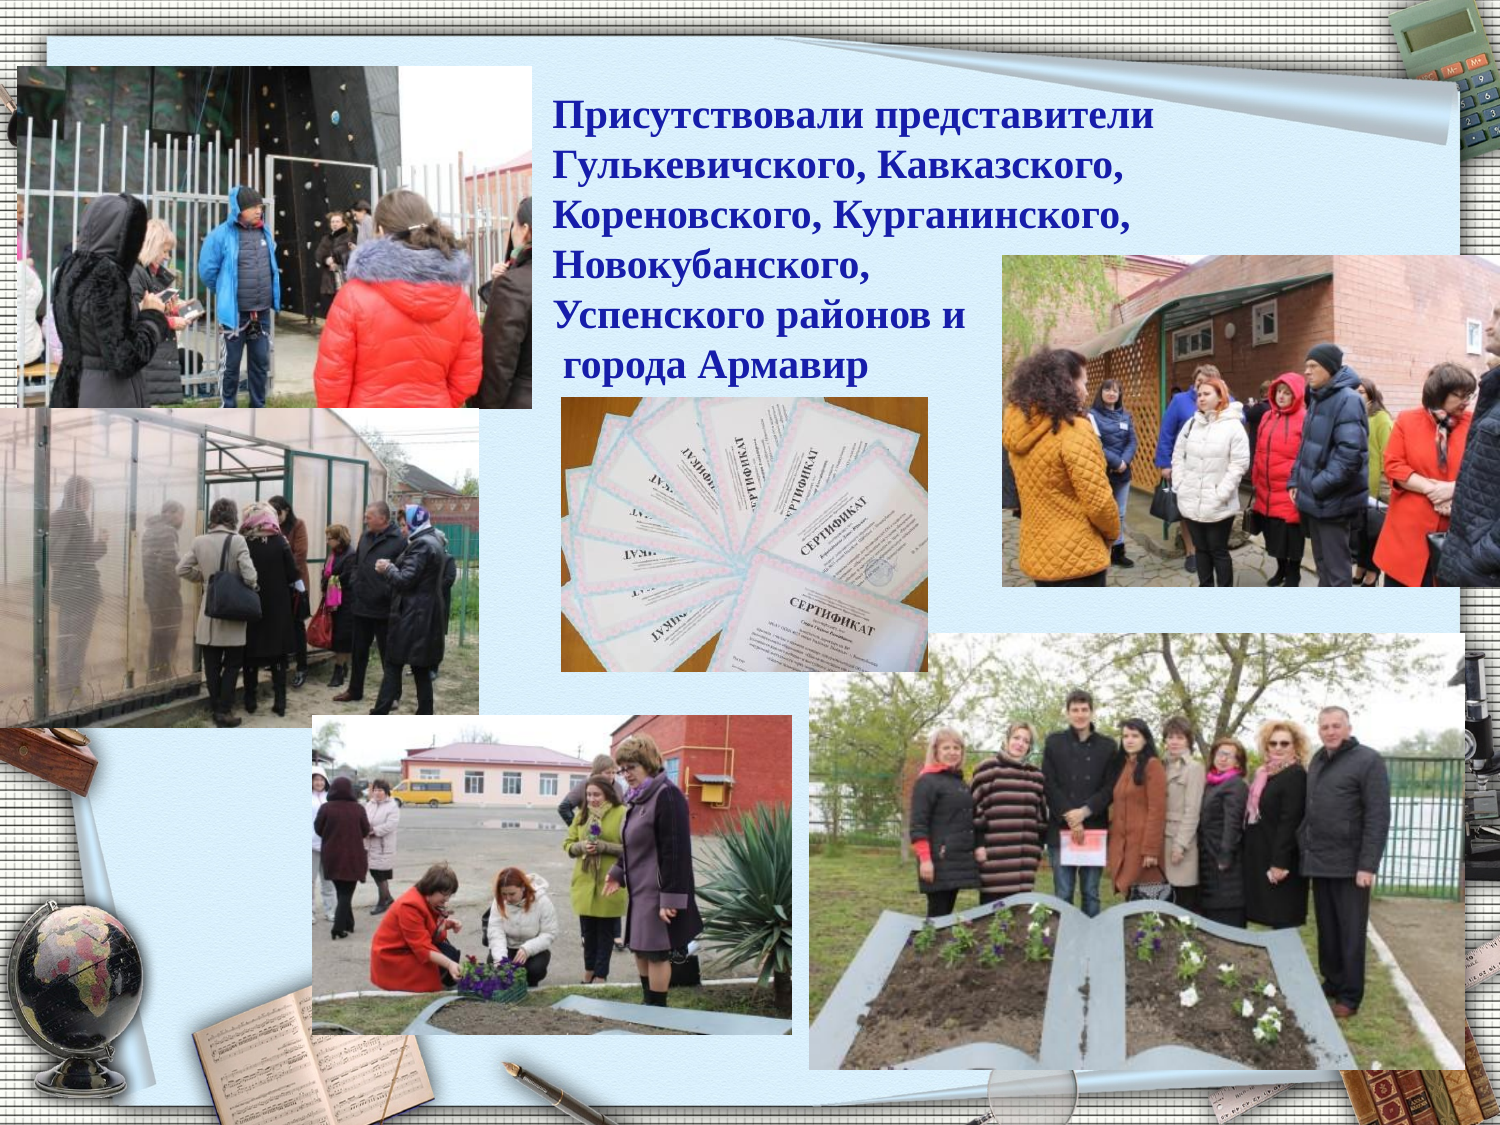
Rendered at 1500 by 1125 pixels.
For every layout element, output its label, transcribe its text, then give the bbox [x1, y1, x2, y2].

text_box Присутствовали представители Гулькевичского, Кавказского, Кореновского, Курганинского, Новокубанского, Успенского районов и города Армавир [538, 79, 1412, 395]
picture [0, 0, 1500, 1125]
